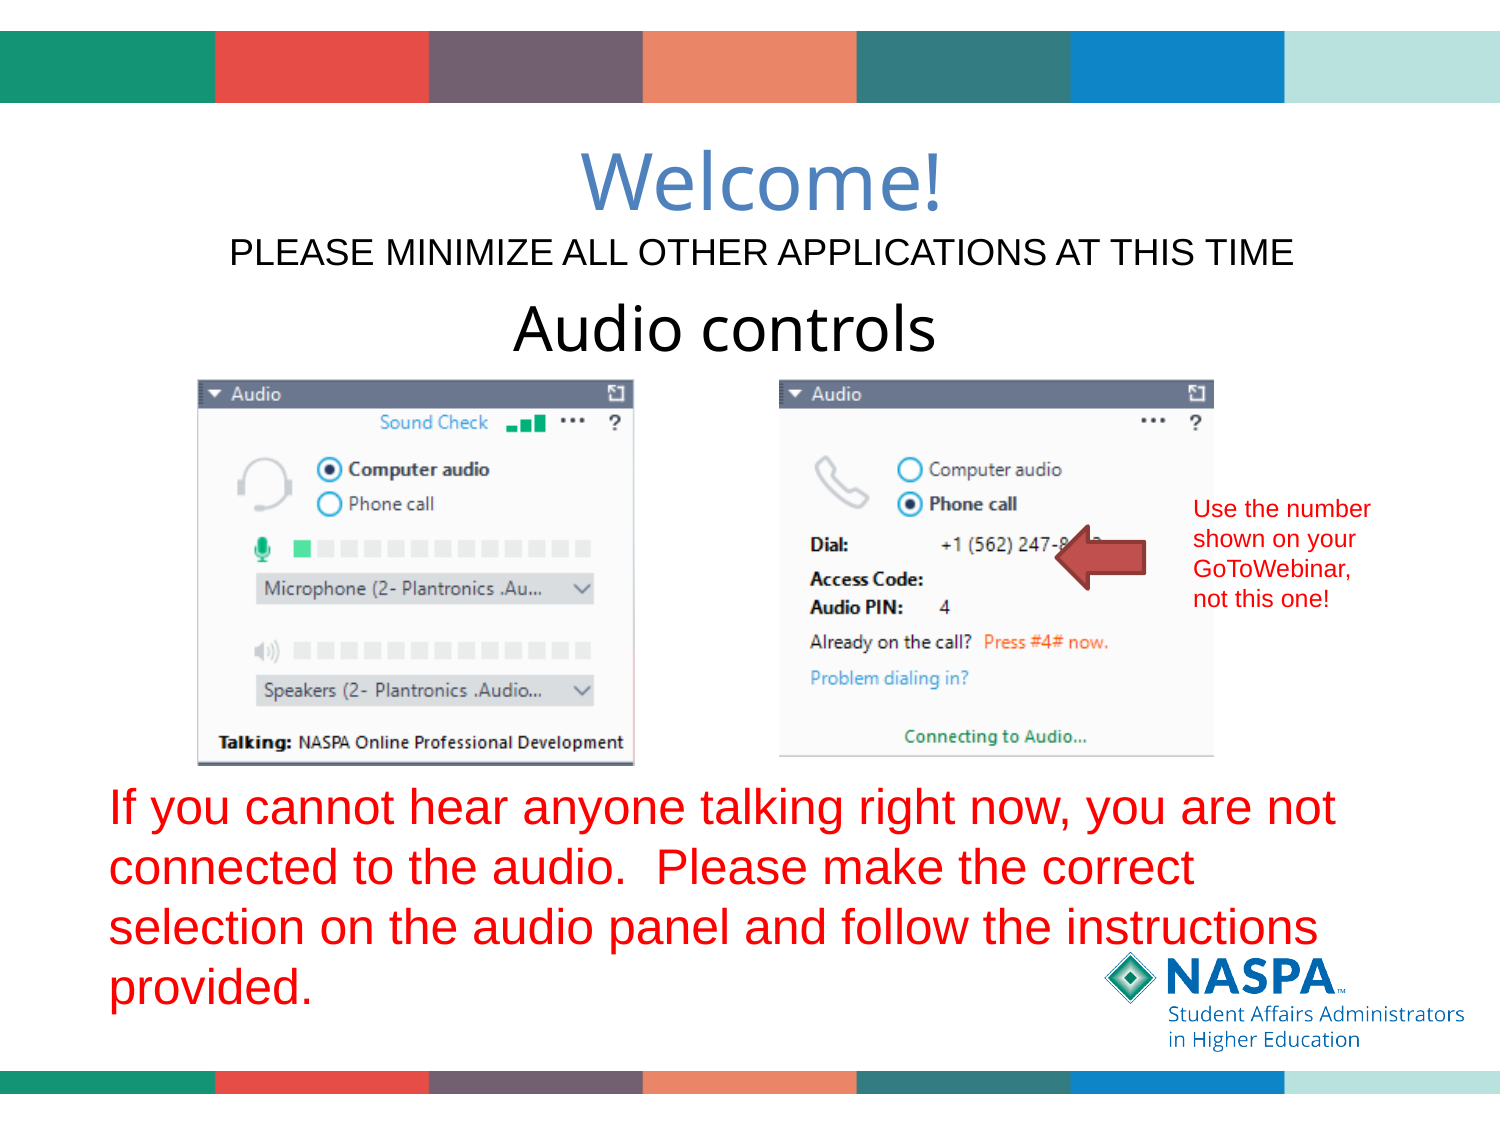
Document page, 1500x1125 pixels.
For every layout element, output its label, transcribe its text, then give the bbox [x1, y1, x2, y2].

picture [0, 31, 1500, 103]
text_box If you cannot hear anyone talking right now, you are not connected to the audio. Please make the correct selection on the audio panel and follow the instructions provided. [93, 767, 1407, 1023]
text_box Use the number shown on your GoToWebinar, not this one! [1218, 485, 1391, 620]
picture [1104, 946, 1478, 1055]
text_box PLEASE MINIMIZE ALL OTHER APPLICATIONS AT THIS TIME [87, 220, 1438, 281]
picture [196, 379, 635, 768]
title Welcome! [87, 120, 1438, 220]
picture [0, 1071, 1500, 1094]
list Audio controls [75, 281, 1425, 825]
picture [779, 379, 1215, 757]
